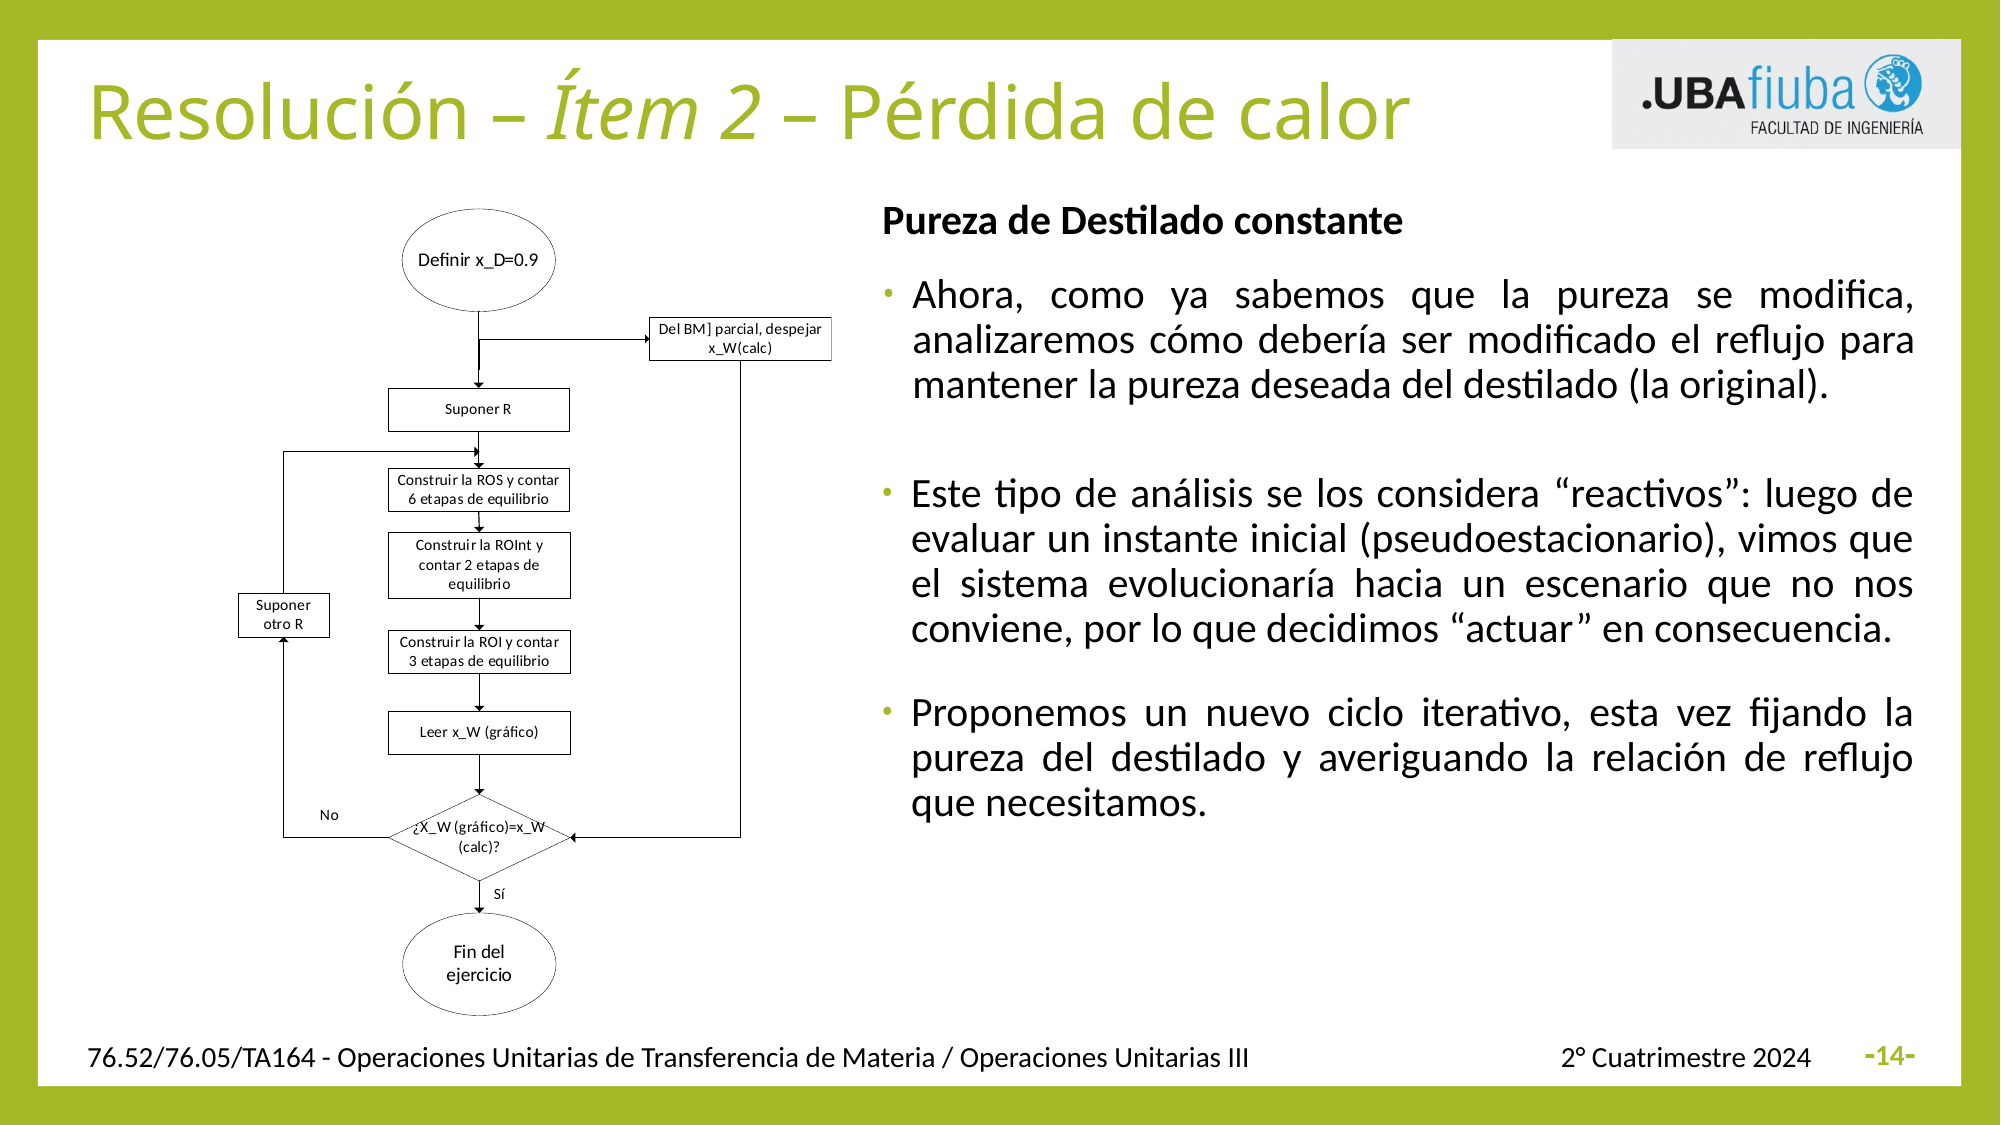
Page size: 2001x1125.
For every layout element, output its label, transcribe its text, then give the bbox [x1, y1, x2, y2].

text_box Resolución – Ítem 2 – Pérdida de calor [71, 40, 1660, 191]
text_box Pureza de Destilado constante Ahora, como ya sabemos que la pureza se modifica, analizaremos cómo debería ser modificado el reflujo para mantener la pureza deseada del destilado (la original). [859, 190, 1931, 225]
footer 76.52/76.05/TA164 - Operaciones Unitarias de Transferencia de Materia / Operaciones Unitarias III 2° Cuatrimestre 2024 [71, 1025, 1931, 1086]
text_box Pureza de Destilado constante Ahora, como ya sabemos que la pureza se modifica, analizaremos cómo debería ser modificado el reflujo para mantener la pureza deseada del destilado (la original). [859, 233, 1931, 363]
text_box Proponemos un nuevo ciclo iterativo, esta vez fijando la pureza del destilado y averiguando la relación de reflujo que necesitamos. [858, 682, 1930, 828]
text_box Este tipo de análisis se los considera “reactivos”: luego de evaluar un instante inicial (pseudoestacionario), vimos que el sistema evolucionaría hacia un escenario que no nos conviene, por lo que decidimos “actuar” en consecuencia. [858, 464, 1930, 608]
text_box [837, 225, 2000, 233]
picture [1610, 39, 1961, 157]
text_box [235, 206, 832, 1016]
